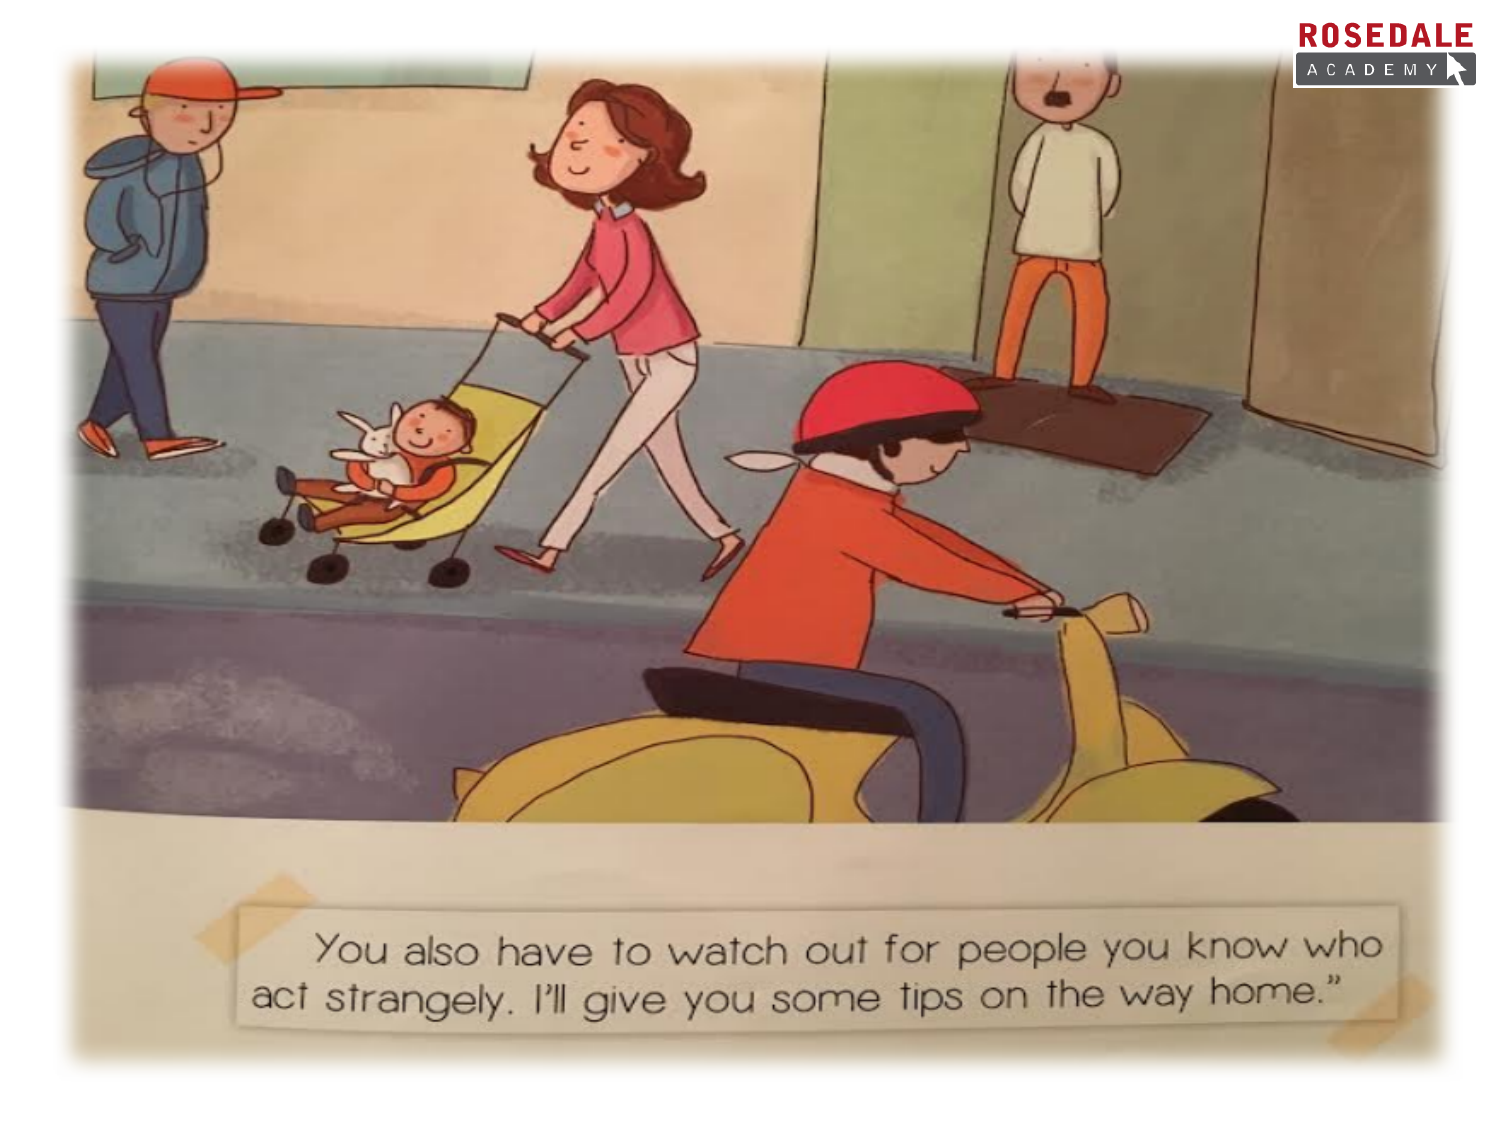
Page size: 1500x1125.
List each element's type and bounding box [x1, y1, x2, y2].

picture [52, 18, 1480, 1080]
